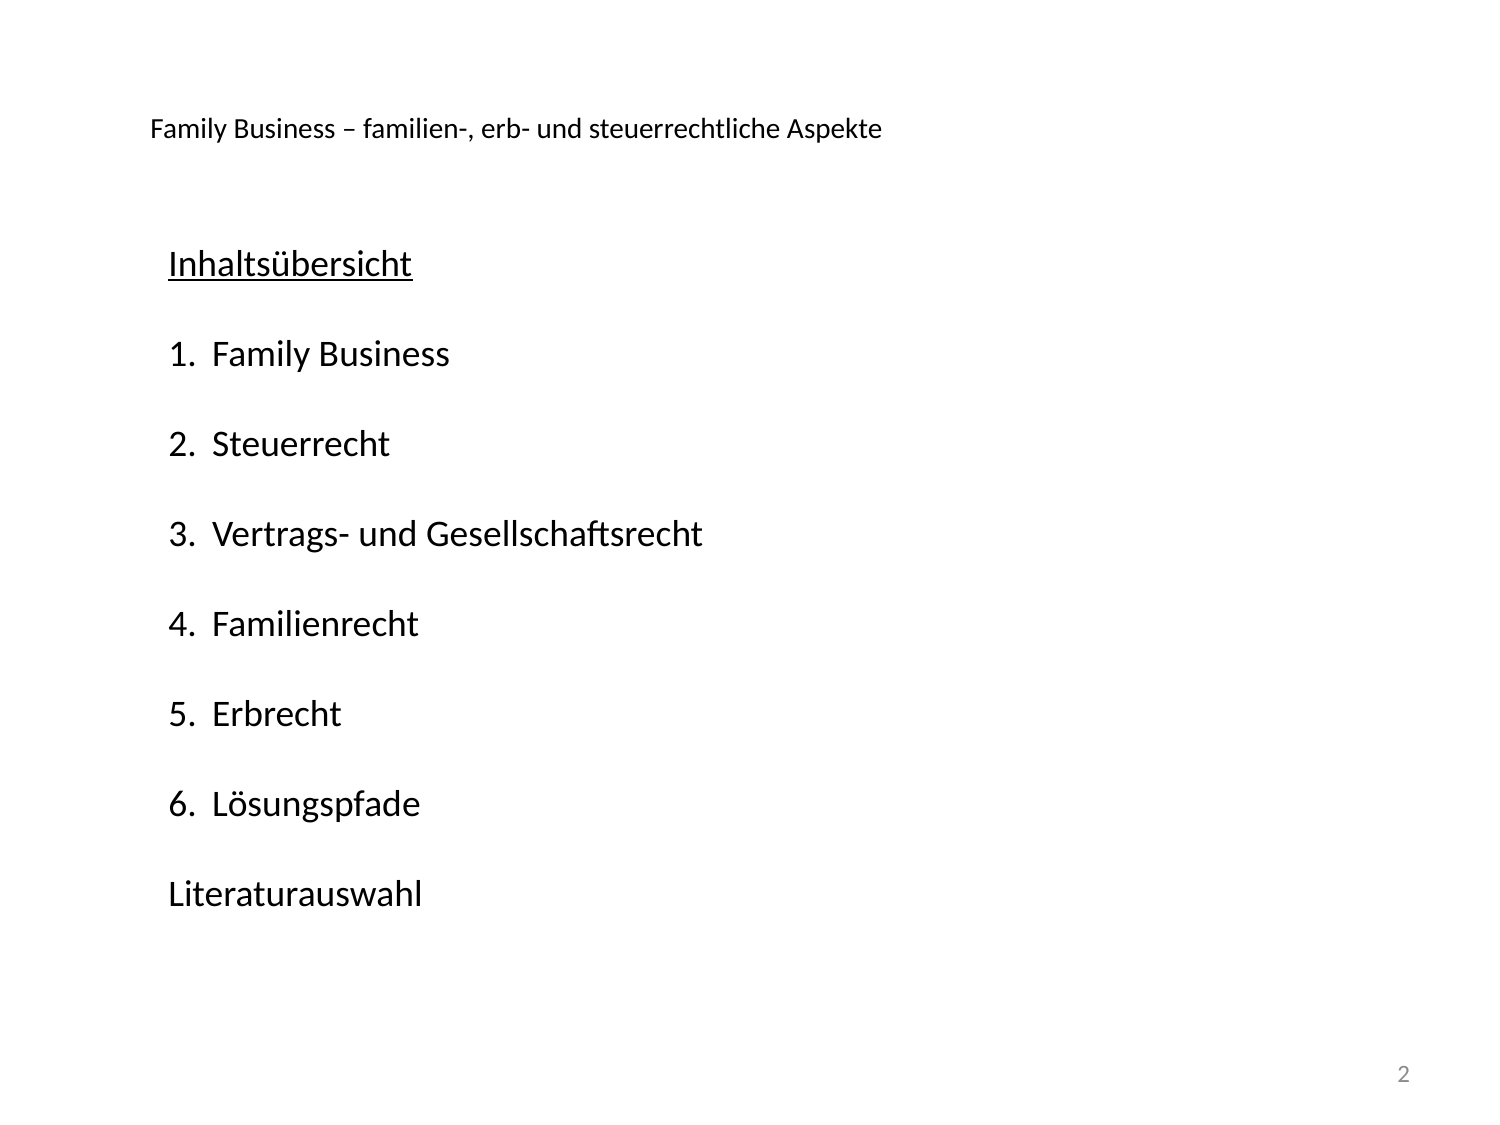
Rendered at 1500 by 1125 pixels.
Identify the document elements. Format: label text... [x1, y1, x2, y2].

text_box Inhaltsübersicht Family Business Steuerrecht Vertrags- und Gesellschaftsrecht Familienrecht Erbrecht Lösungspfade Literaturauswahl [123, 231, 1337, 922]
slide_number 2 [1074, 1042, 1425, 1103]
text_box Family Business – familien-, erb- und steuerrechtliche Aspekte [135, 101, 1270, 152]
